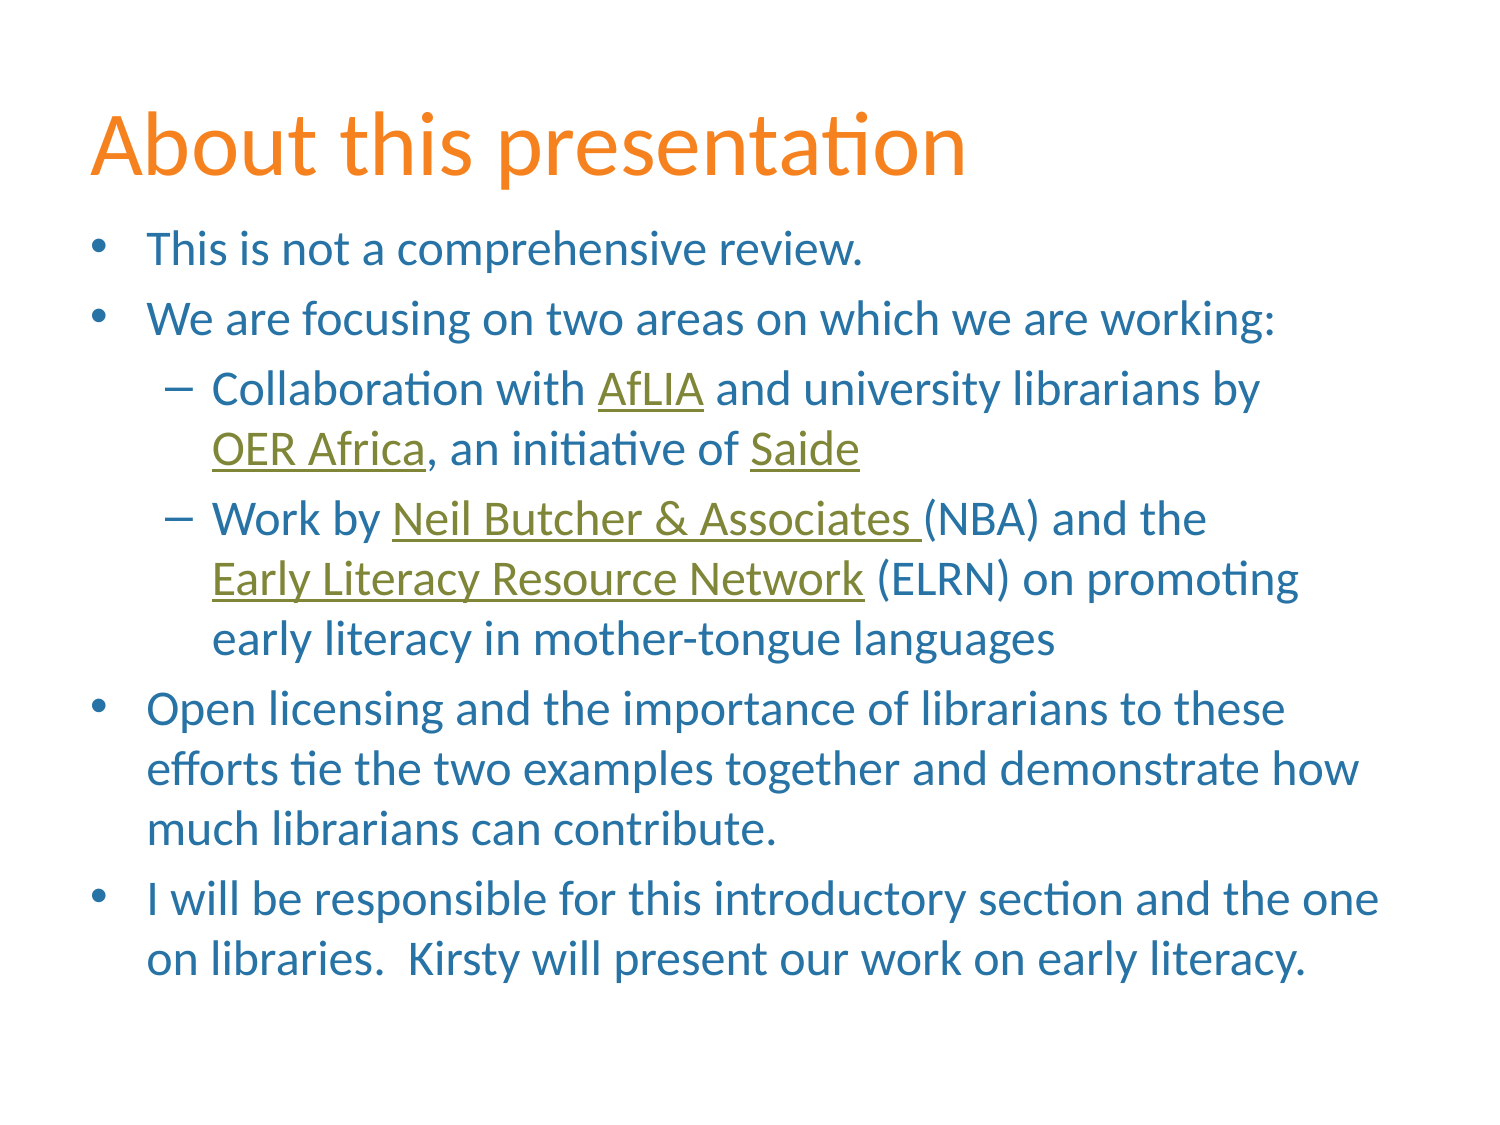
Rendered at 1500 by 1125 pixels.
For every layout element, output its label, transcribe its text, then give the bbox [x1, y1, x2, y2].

title About this presentation [75, 45, 1425, 208]
list This is not a comprehensive review. We are focusing on two areas on which we are working: Collaboration with AfLIA and university librarians by OER Africa, an initiative of Saide Work by Neil Butcher & Associates (NBA) and the Early Literacy Resource Network (ELRN) on promoting early literacy in mother-tongue languages Open licensing and the importance of librarians to these efforts tie the two examples together and demonstrate how much librarians can contribute. I will be responsible for this introductory section and the one on libraries. Kirsty will present our work on early literacy. [75, 208, 1425, 1005]
